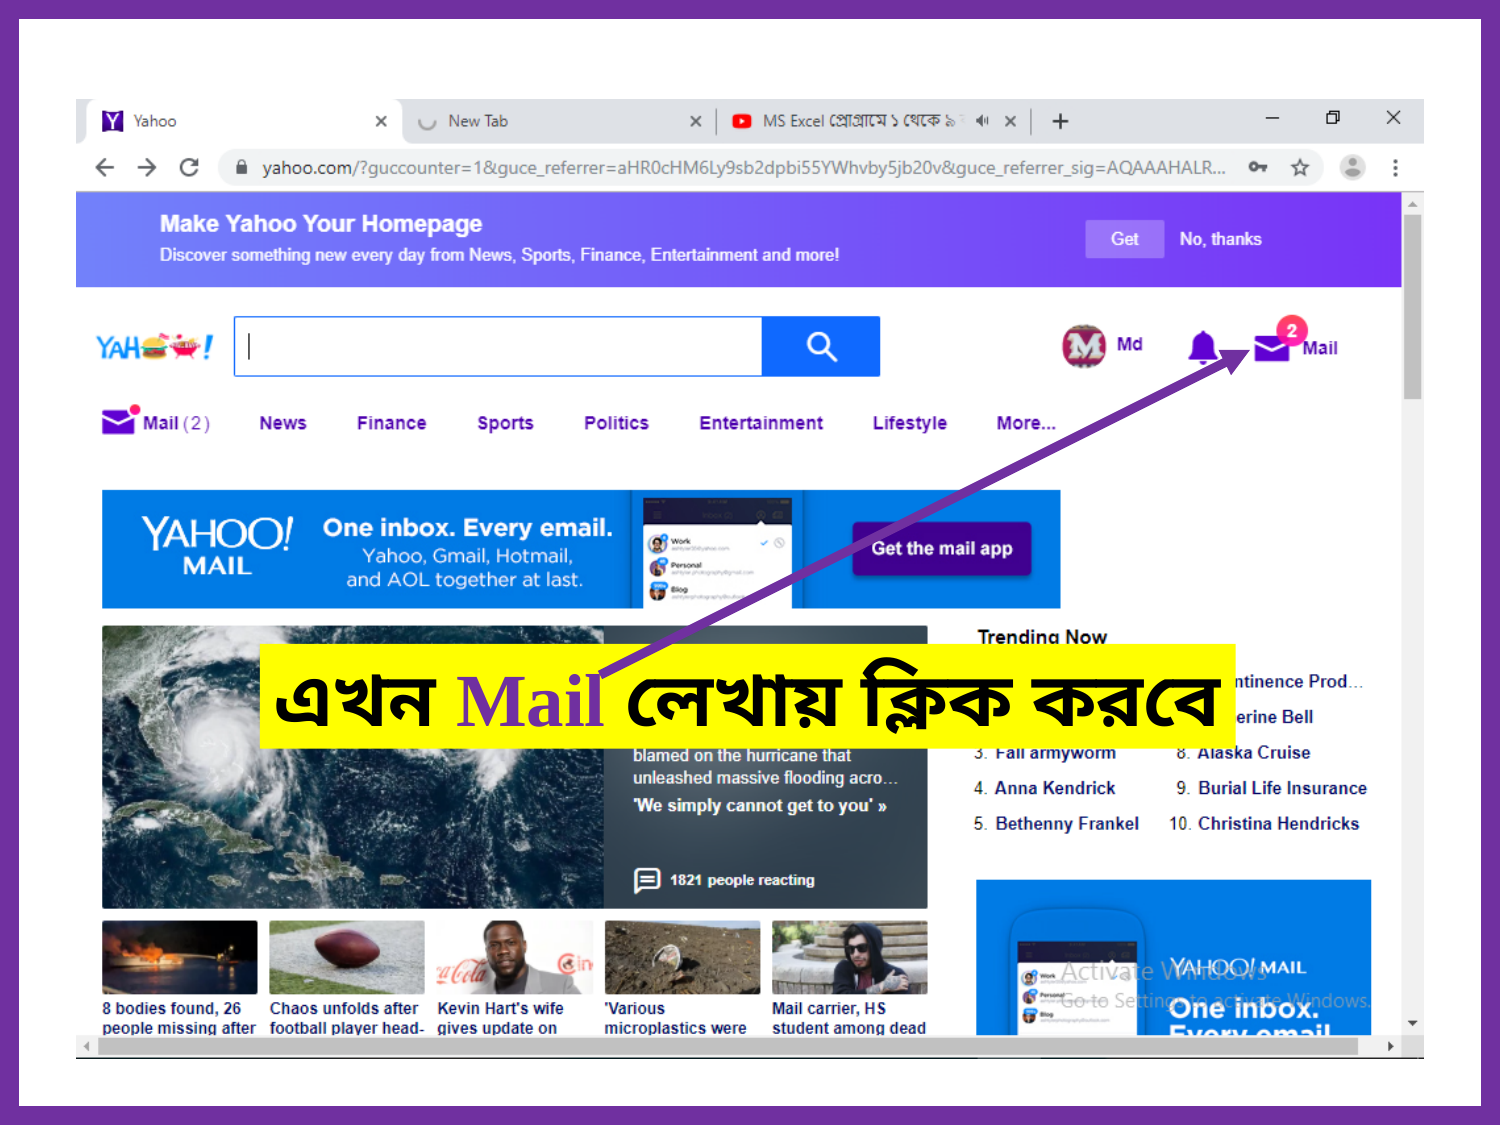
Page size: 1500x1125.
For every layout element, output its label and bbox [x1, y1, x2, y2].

picture [76, 99, 1424, 1060]
text_box [599, 349, 1251, 676]
